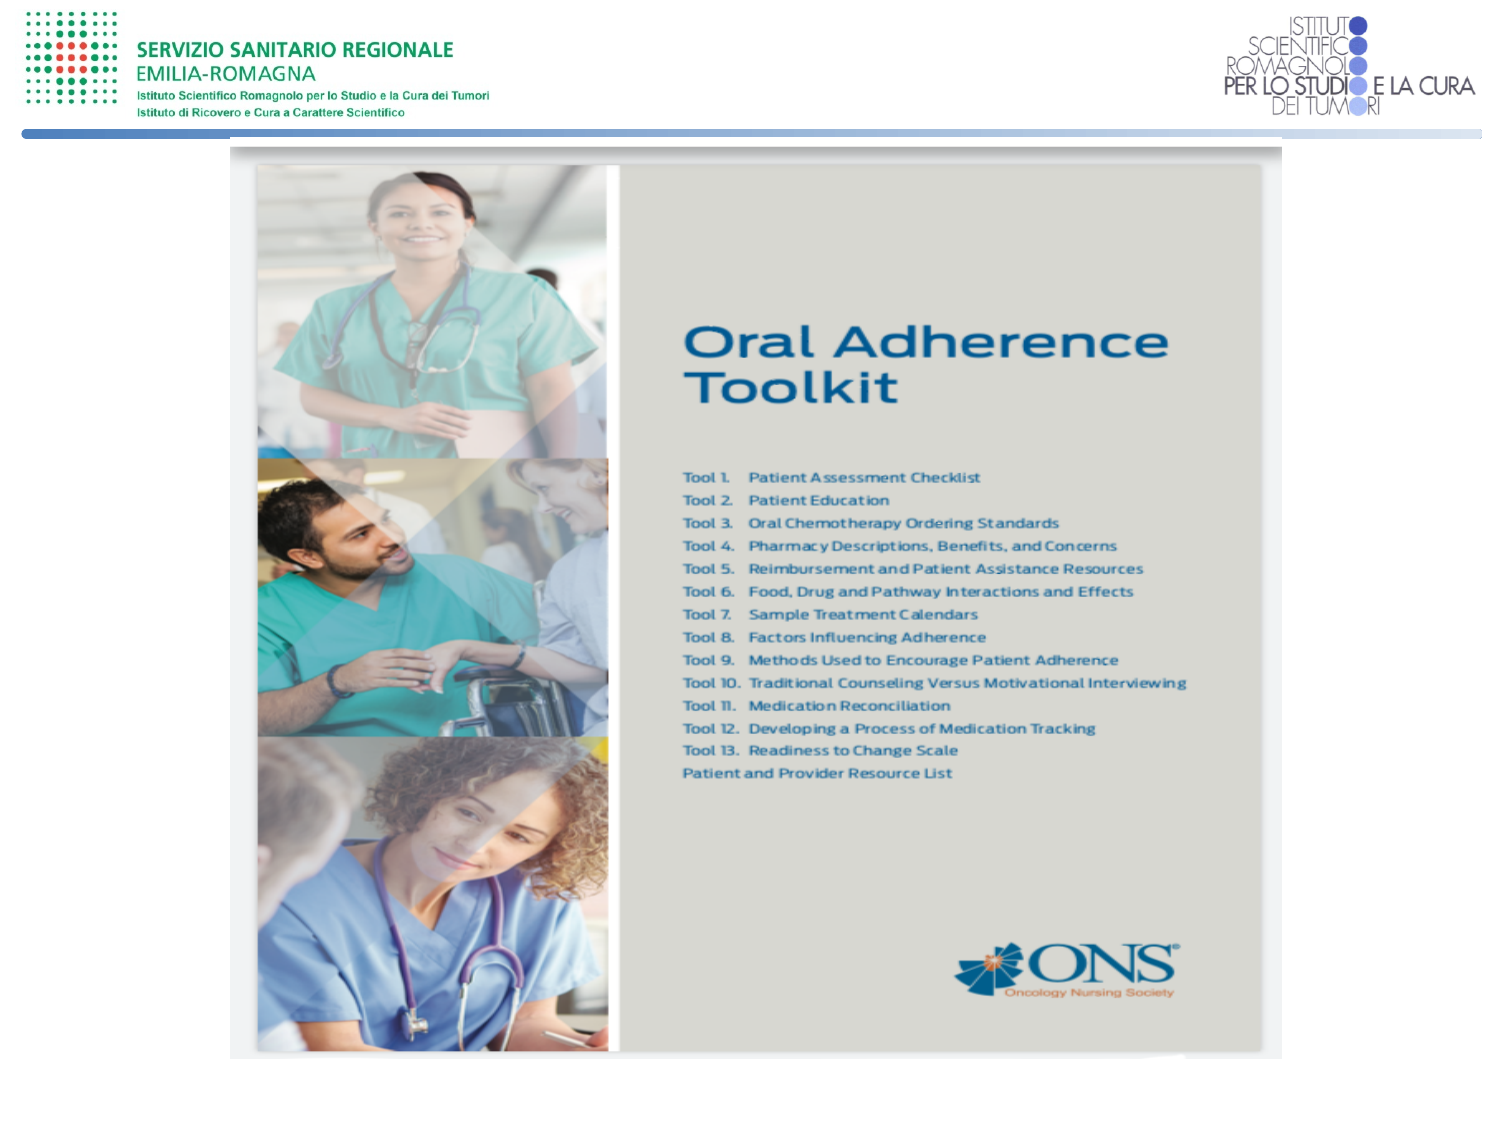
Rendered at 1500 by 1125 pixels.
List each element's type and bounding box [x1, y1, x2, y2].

picture [15, 9, 498, 128]
picture [1222, 12, 1478, 119]
list [229, 136, 1282, 1059]
